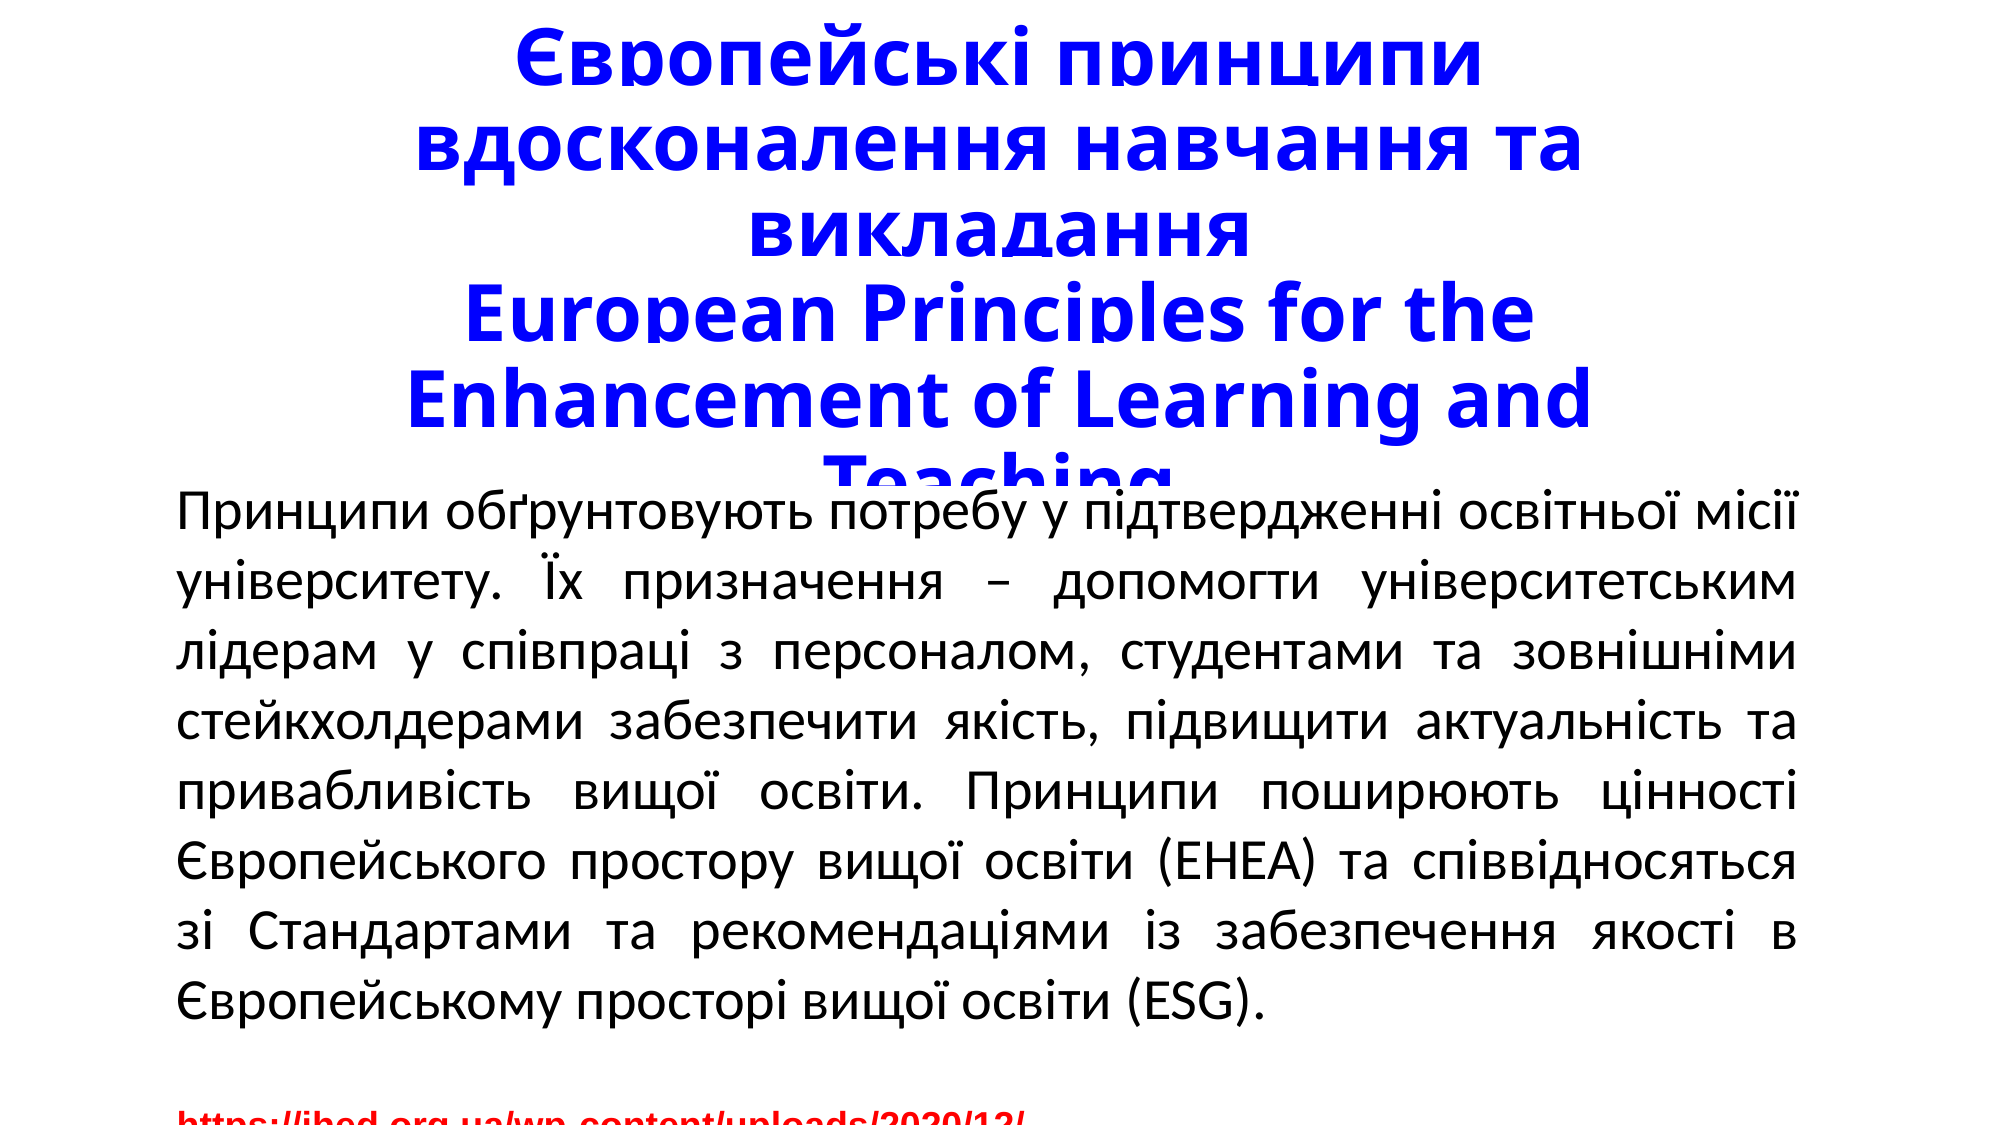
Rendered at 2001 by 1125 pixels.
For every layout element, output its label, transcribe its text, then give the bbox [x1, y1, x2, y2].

list [85, 292, 1715, 1090]
title Європейські принципи вдосконалення навчання та викладання European Principles for the Enhancement of Learning and Teaching [208, 122, 1791, 463]
text_box Принципи обґрунтовують потребу у підтвердженні освітньої місії університету. Їх призначення – допомогти університетським лідерам у співпраці з персоналом, студентами та зовнішніми стейкхолдерами забезпечити якість, підвищити актуальність та привабливість вищої освіти. Принципи поширюють цінності Європейського простору вищої освіти (EHEA) та співвідносяться зі Стандартами та рекомендаціями із забезпечення якості в Європейському просторі вищої освіти (ESG). https://ihed.org.ua/wp-content/uploads/2020/12/yevropeiski_pryntsypy_vdoskonalennia_navchanya.pdf [161, 463, 1814, 974]
